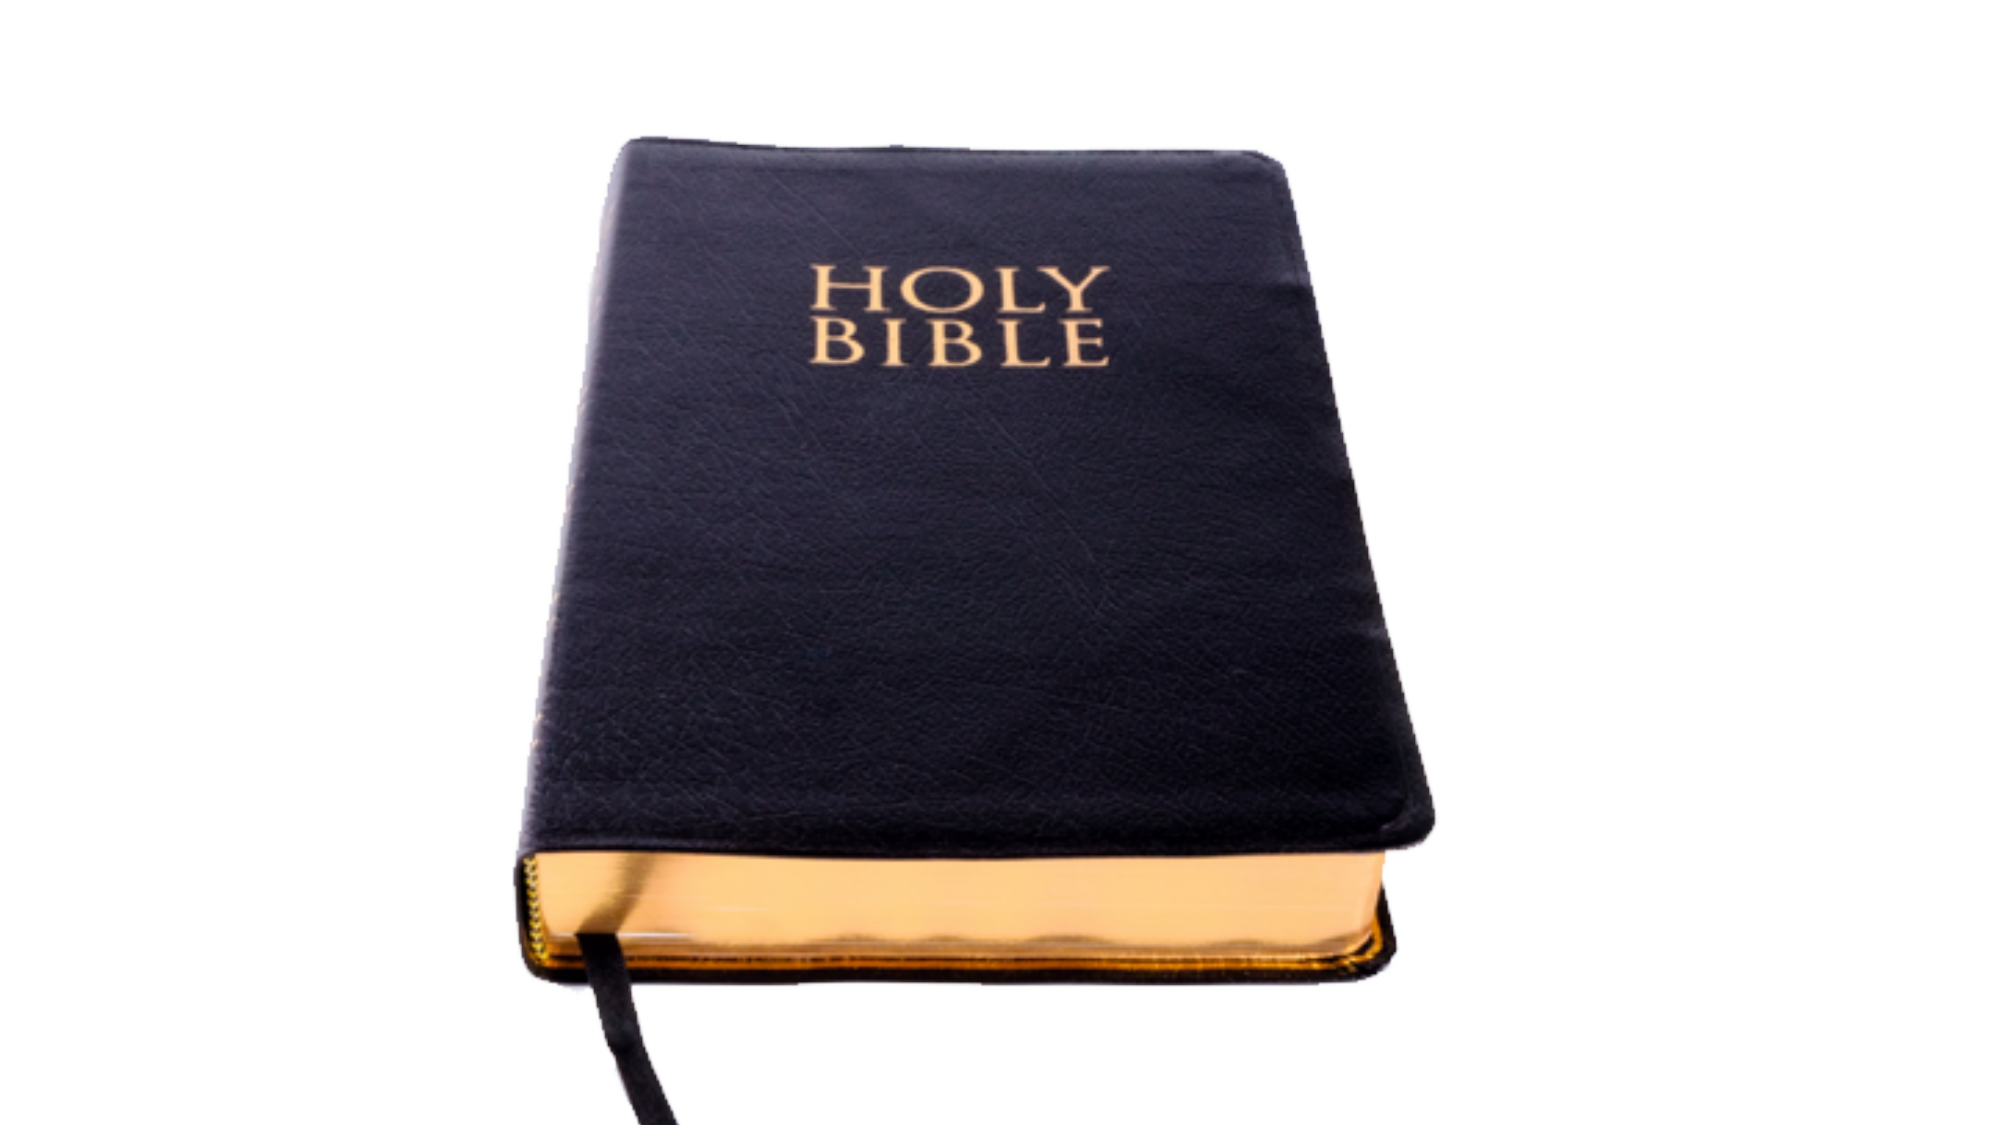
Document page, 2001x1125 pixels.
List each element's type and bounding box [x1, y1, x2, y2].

picture [511, 134, 1439, 1125]
